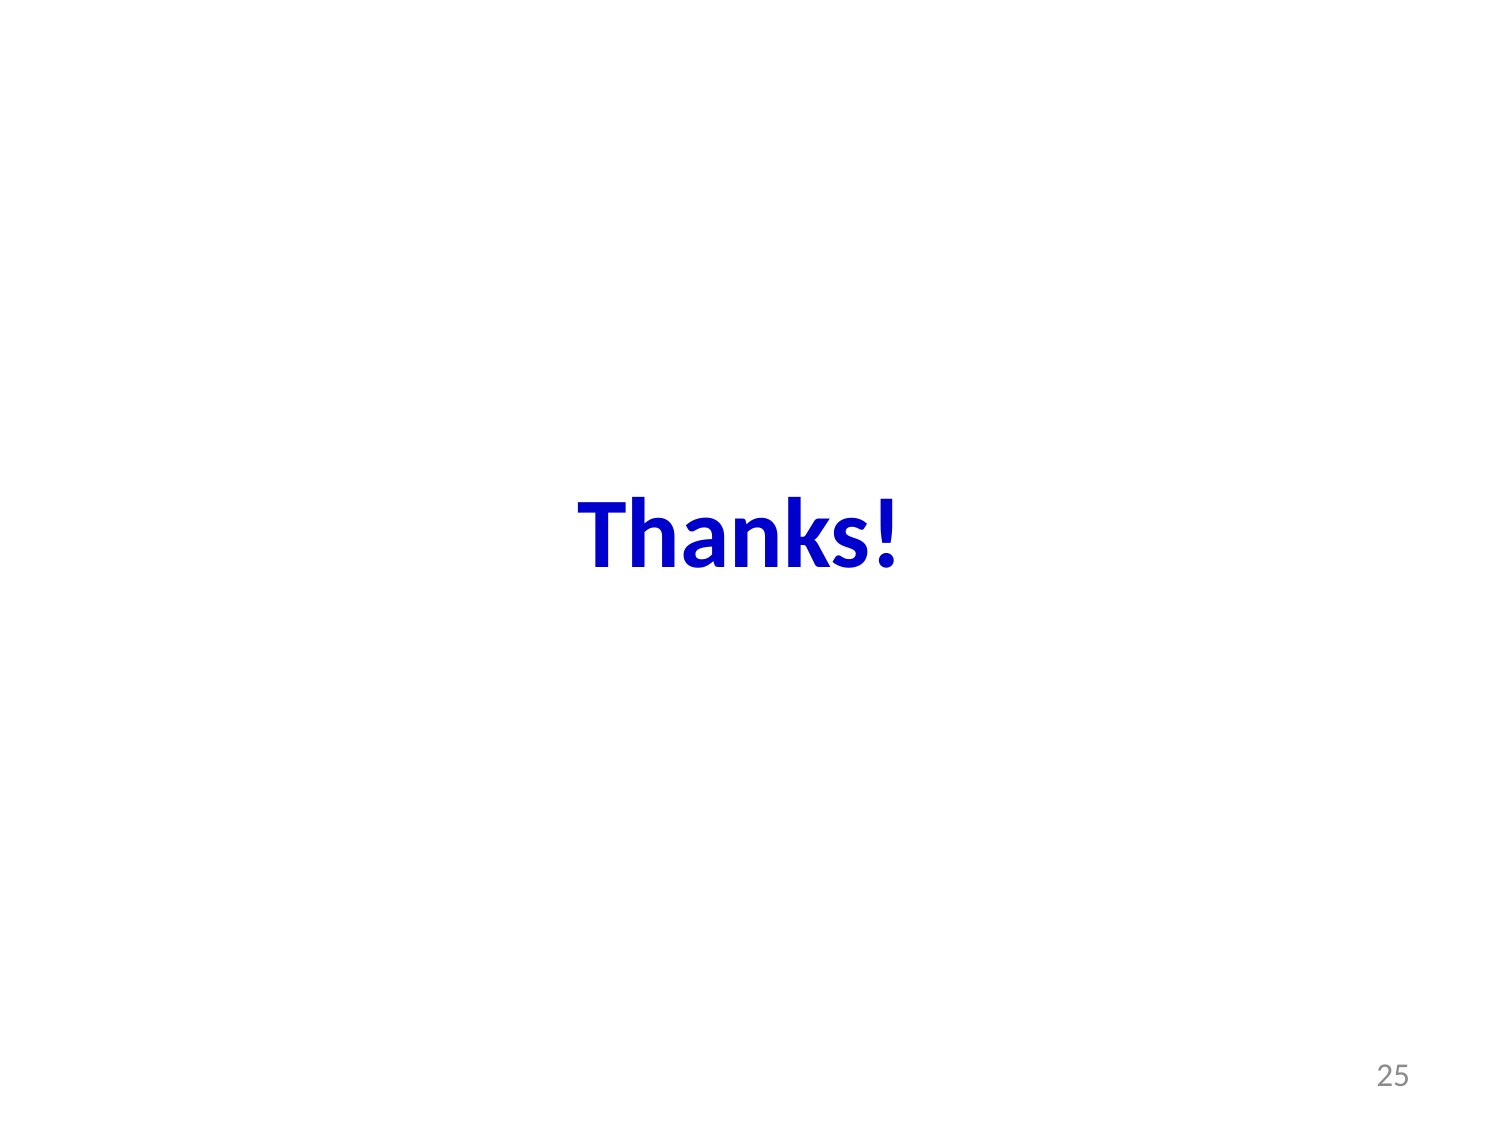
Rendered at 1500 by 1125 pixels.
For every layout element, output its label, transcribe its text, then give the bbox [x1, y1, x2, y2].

title Thanks! [76, 434, 1427, 622]
slide_number 25 [1074, 1042, 1425, 1103]
